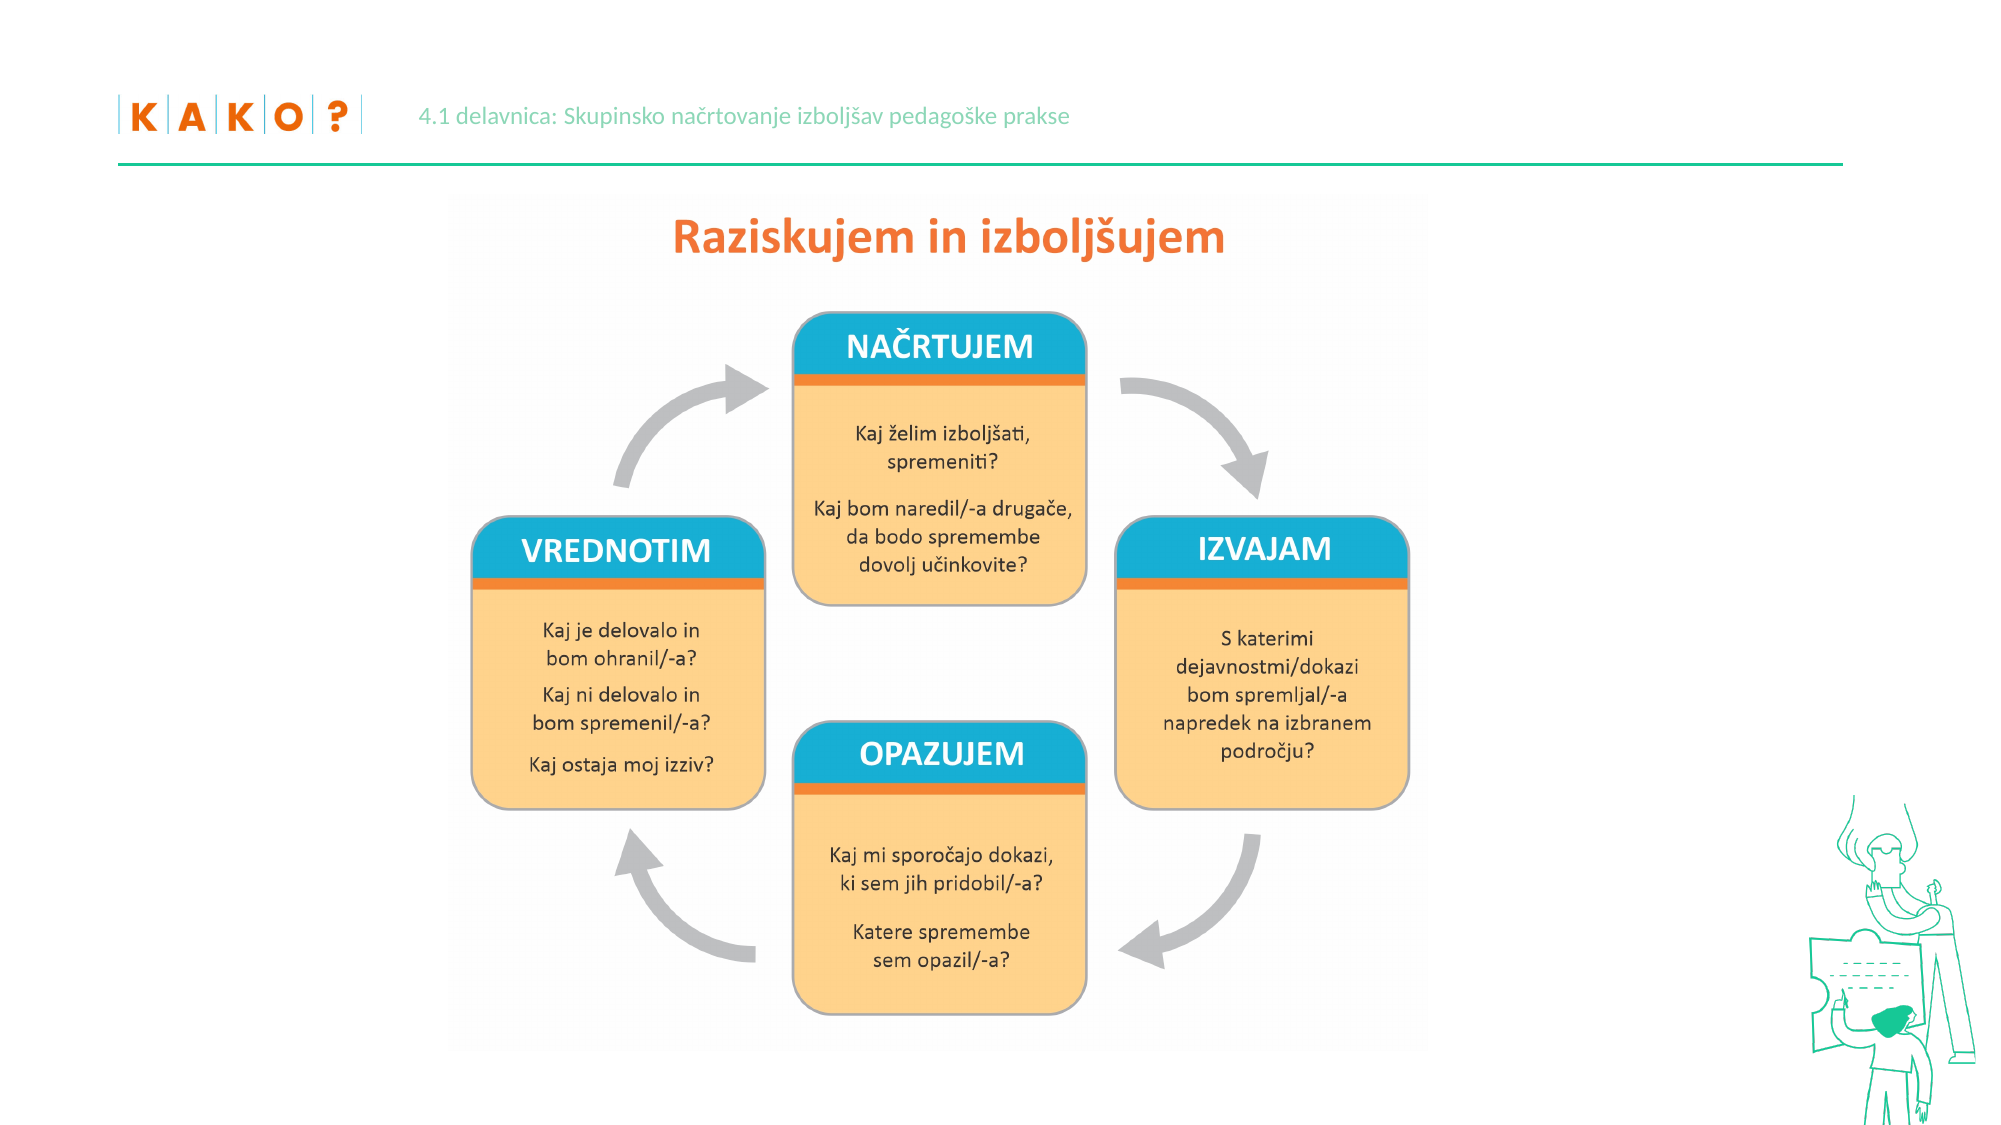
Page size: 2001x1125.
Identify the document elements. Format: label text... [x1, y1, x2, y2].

picture [118, 94, 362, 134]
footer 4.1 delavnica: Skupinsko načrtovanje izboljšav pedagoške prakse [403, 94, 1844, 135]
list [448, 194, 1427, 1051]
